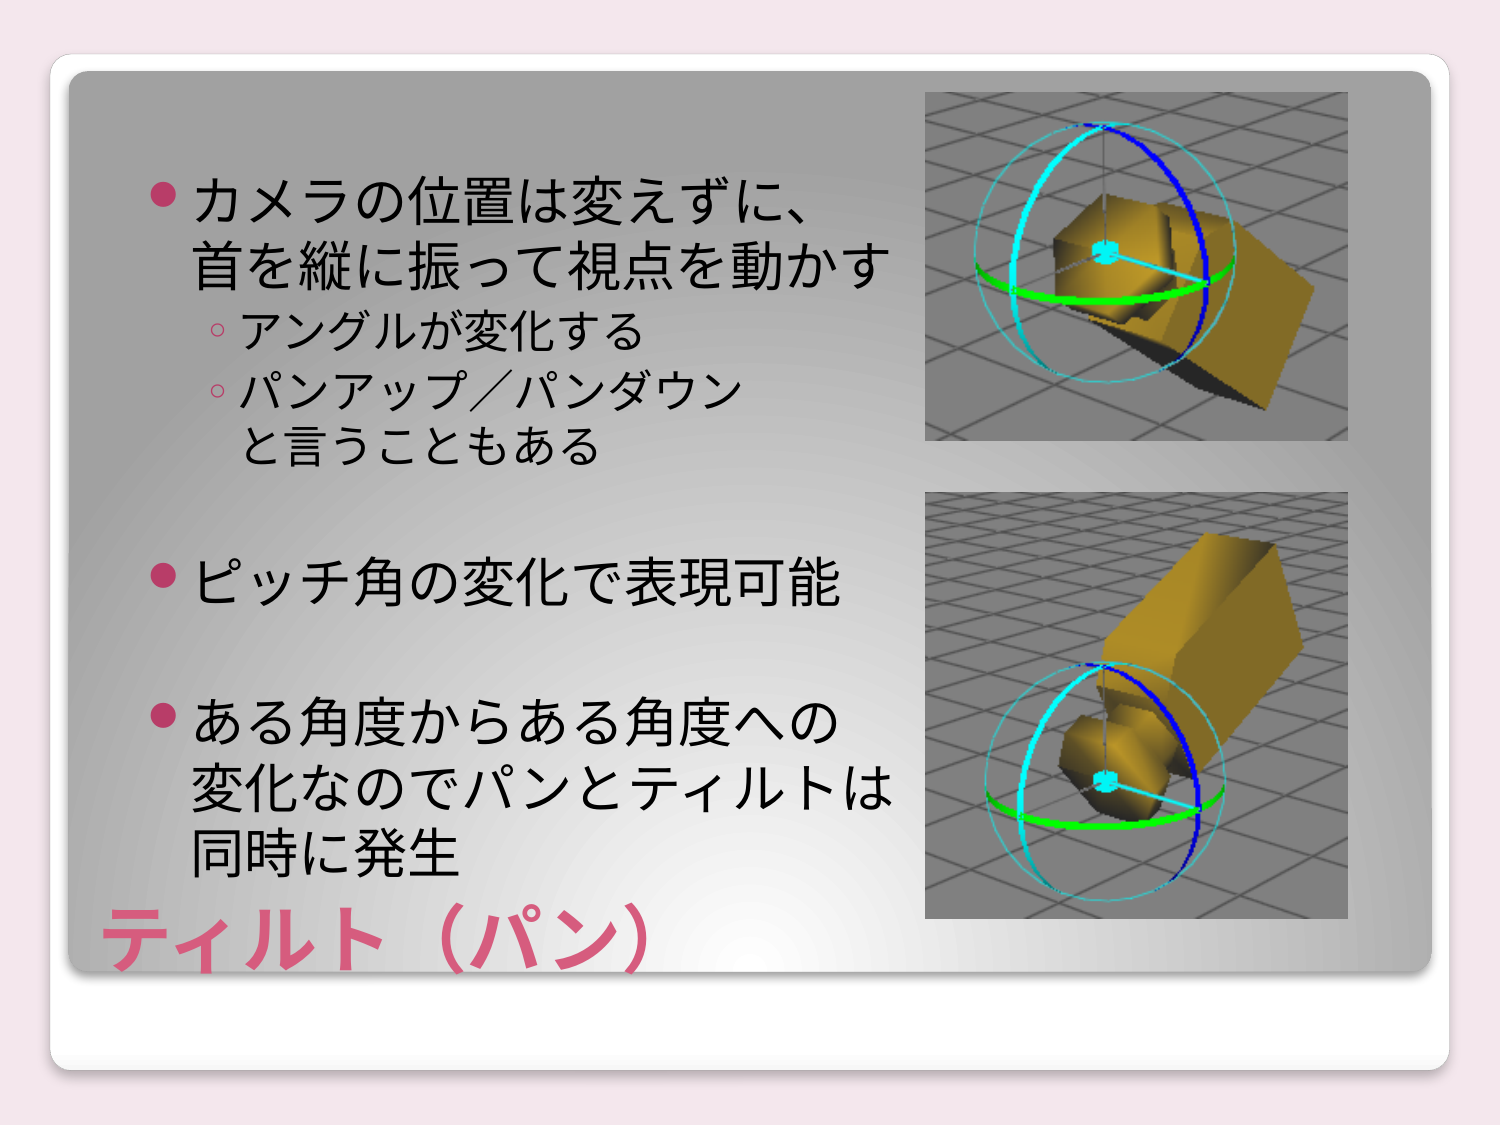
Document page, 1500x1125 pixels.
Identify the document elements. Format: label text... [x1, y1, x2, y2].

list カメラの位置は変えずに、 首を縦に振って視点を動かす アングルが変化する パンアップ／パンダウン と言うこともある ピッチ角の変化で表現可能 ある角度からある角度への 変化なのでパンとティルトは同時に発生 [117, 152, 916, 903]
picture [925, 491, 1348, 919]
title ティルト（パン） [82, 817, 1425, 990]
picture [925, 92, 1348, 441]
